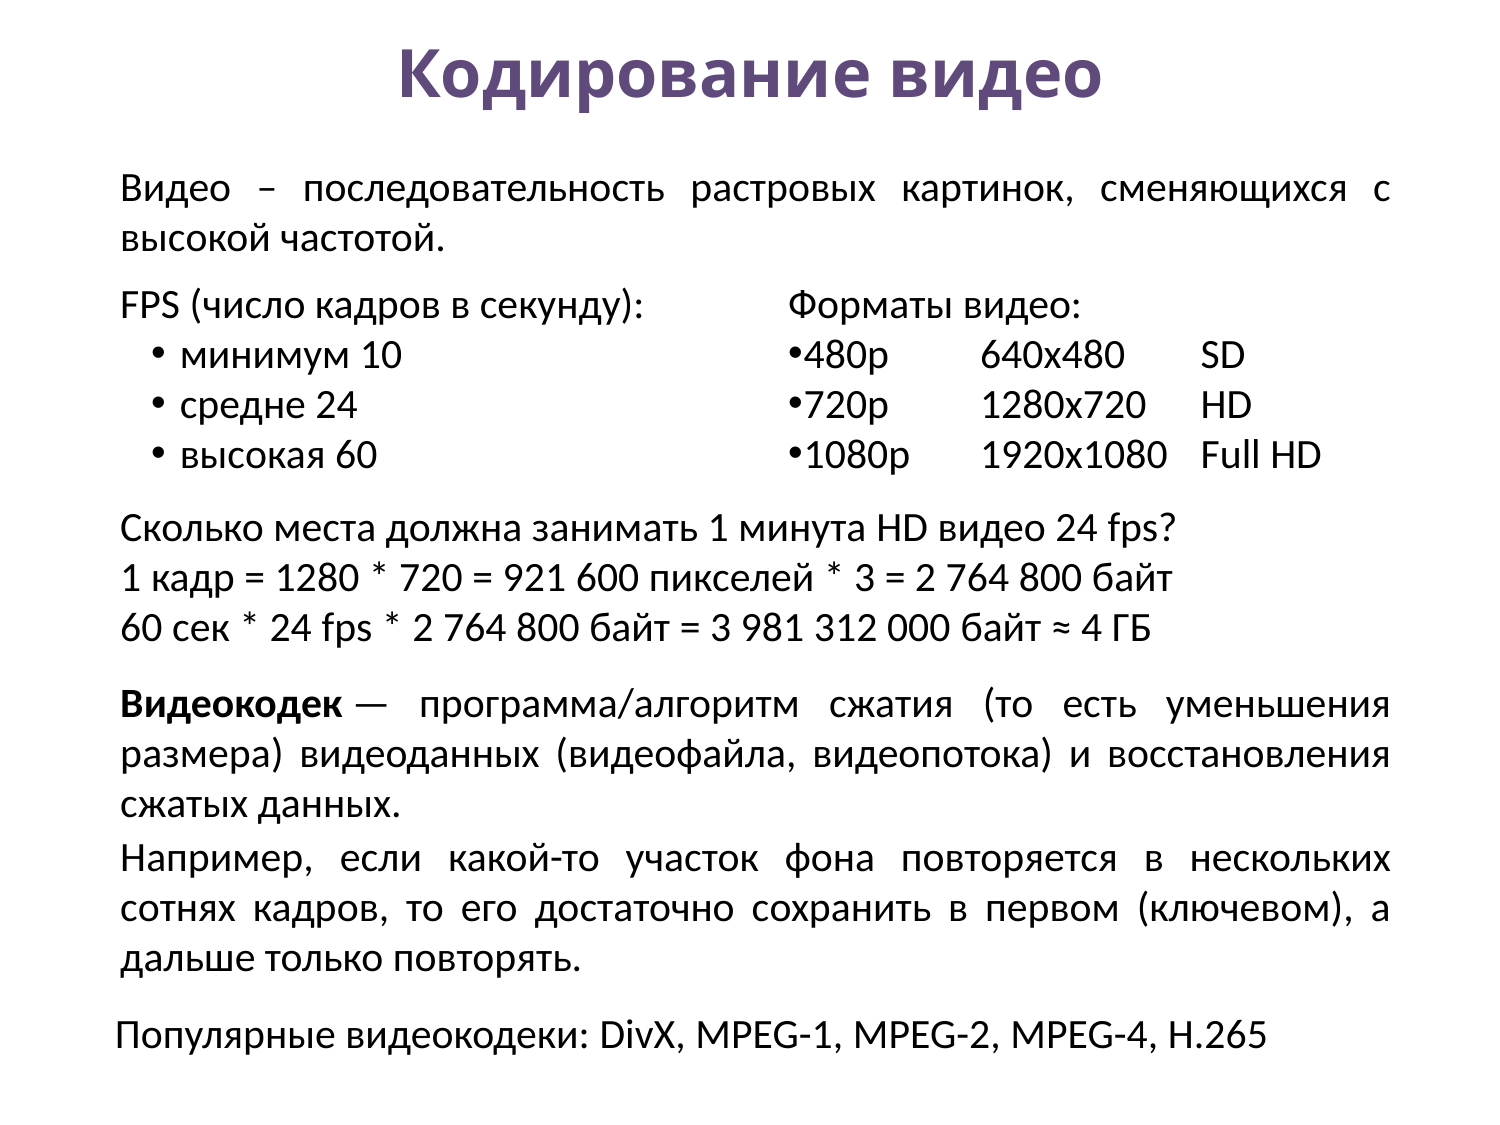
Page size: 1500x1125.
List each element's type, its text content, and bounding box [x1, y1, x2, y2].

text_box Например, если какой-то участок фона повторяется в нескольких сотнях кадров, то его достаточно сохранить в первом (ключевом), а дальше только повторять. [105, 822, 1407, 988]
text_box Видеокодек — программа/алгоритм сжатия (то есть уменьшения размера) видеоданных (видеофайла, видеопотока) и восстановления сжатых данных. [105, 668, 1407, 822]
text_box Видео – последовательность растровых картинок, сменяющихся с высокой частотой. [105, 152, 1407, 268]
text_box Форматы видео: 480p 640x480 SD 720p 1280x720 HD 1080p 1920x1080 Full HD [773, 269, 1371, 485]
text_box FPS (число кадров в секунду): минимум 10 средне 24 высокая 60 [105, 269, 692, 485]
title Кодирование видео [75, 23, 1425, 200]
text_box Популярные видеокодеки: DivX, MPEG-1, MPEG-2, MPEG-4, H.265 [100, 999, 1402, 1065]
text_box Сколько места должна занимать 1 минута HD видео 24 fps? 1 кадр = 1280 * 720 = 921 600 пикселей * 3 = 2 764 800 байт 60 сек * 24 fps * 2 764 800 байт = 3 981 312 000 байт ≈ 4 ГБ [105, 492, 1407, 657]
